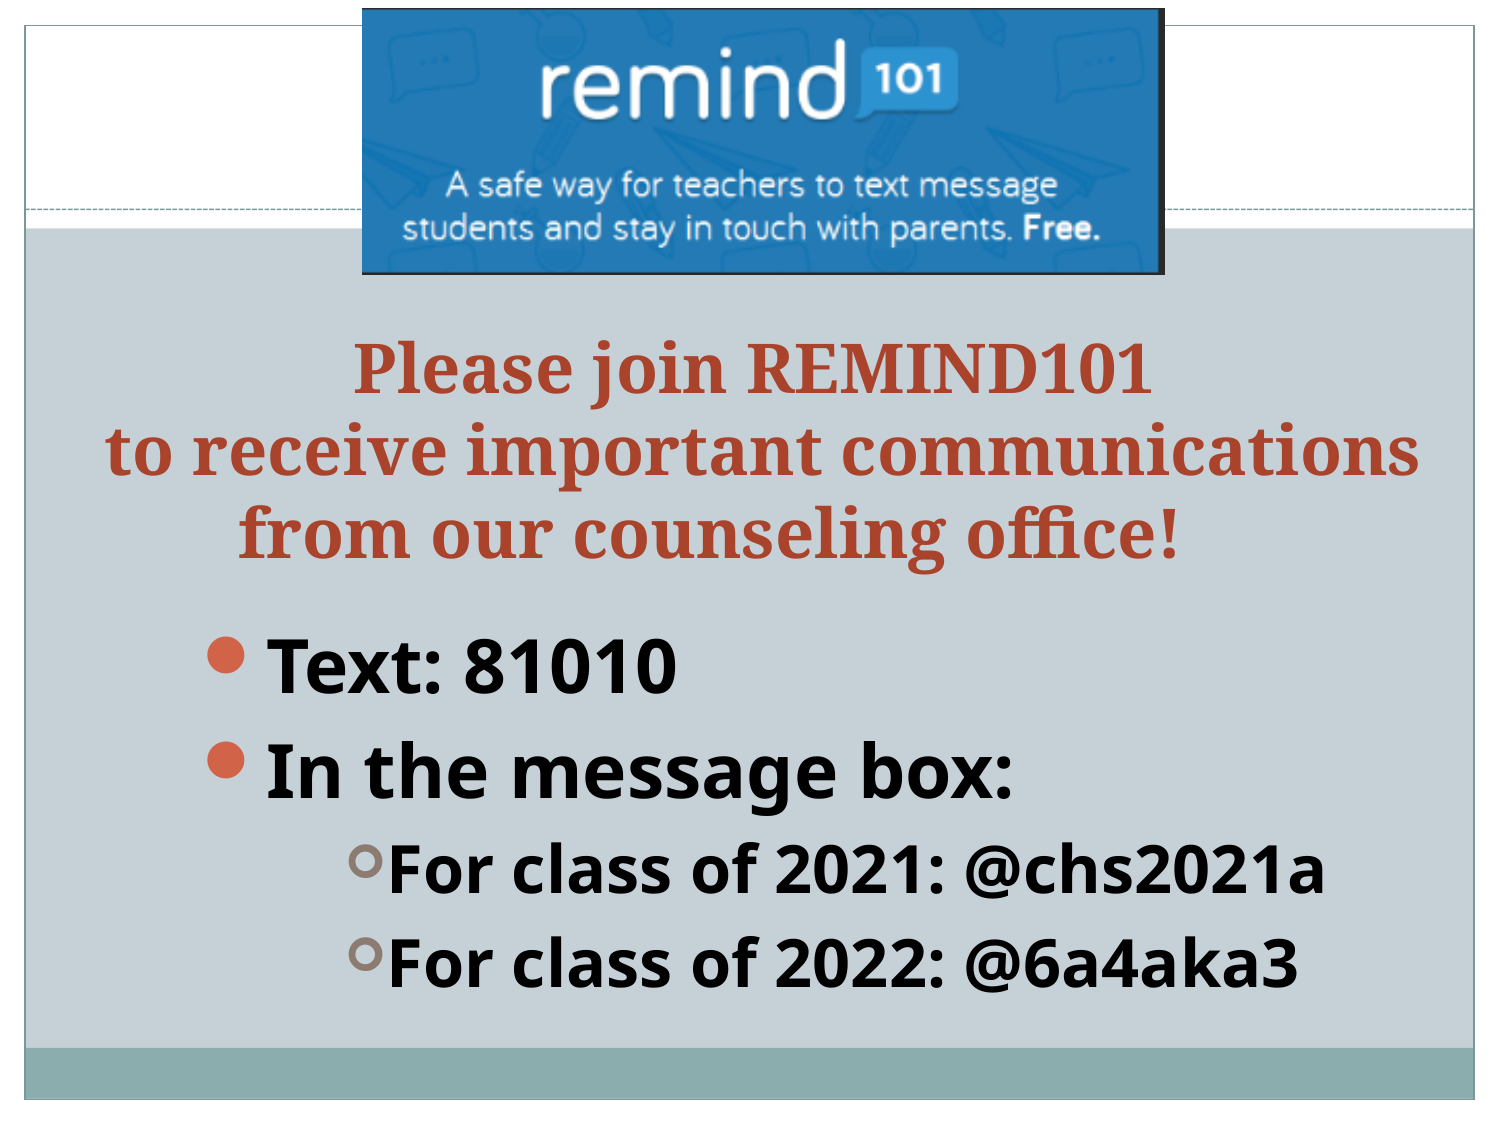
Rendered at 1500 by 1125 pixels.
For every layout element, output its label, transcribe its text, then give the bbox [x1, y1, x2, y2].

list Text: 81010 In the message box: For class of 2021: @chs2021a For class of 2022: @6a4aka3 [187, 611, 1378, 1089]
picture [362, 8, 1165, 275]
title Please join REMIND101 to receive important communications from our counseling office! [13, 274, 1500, 580]
